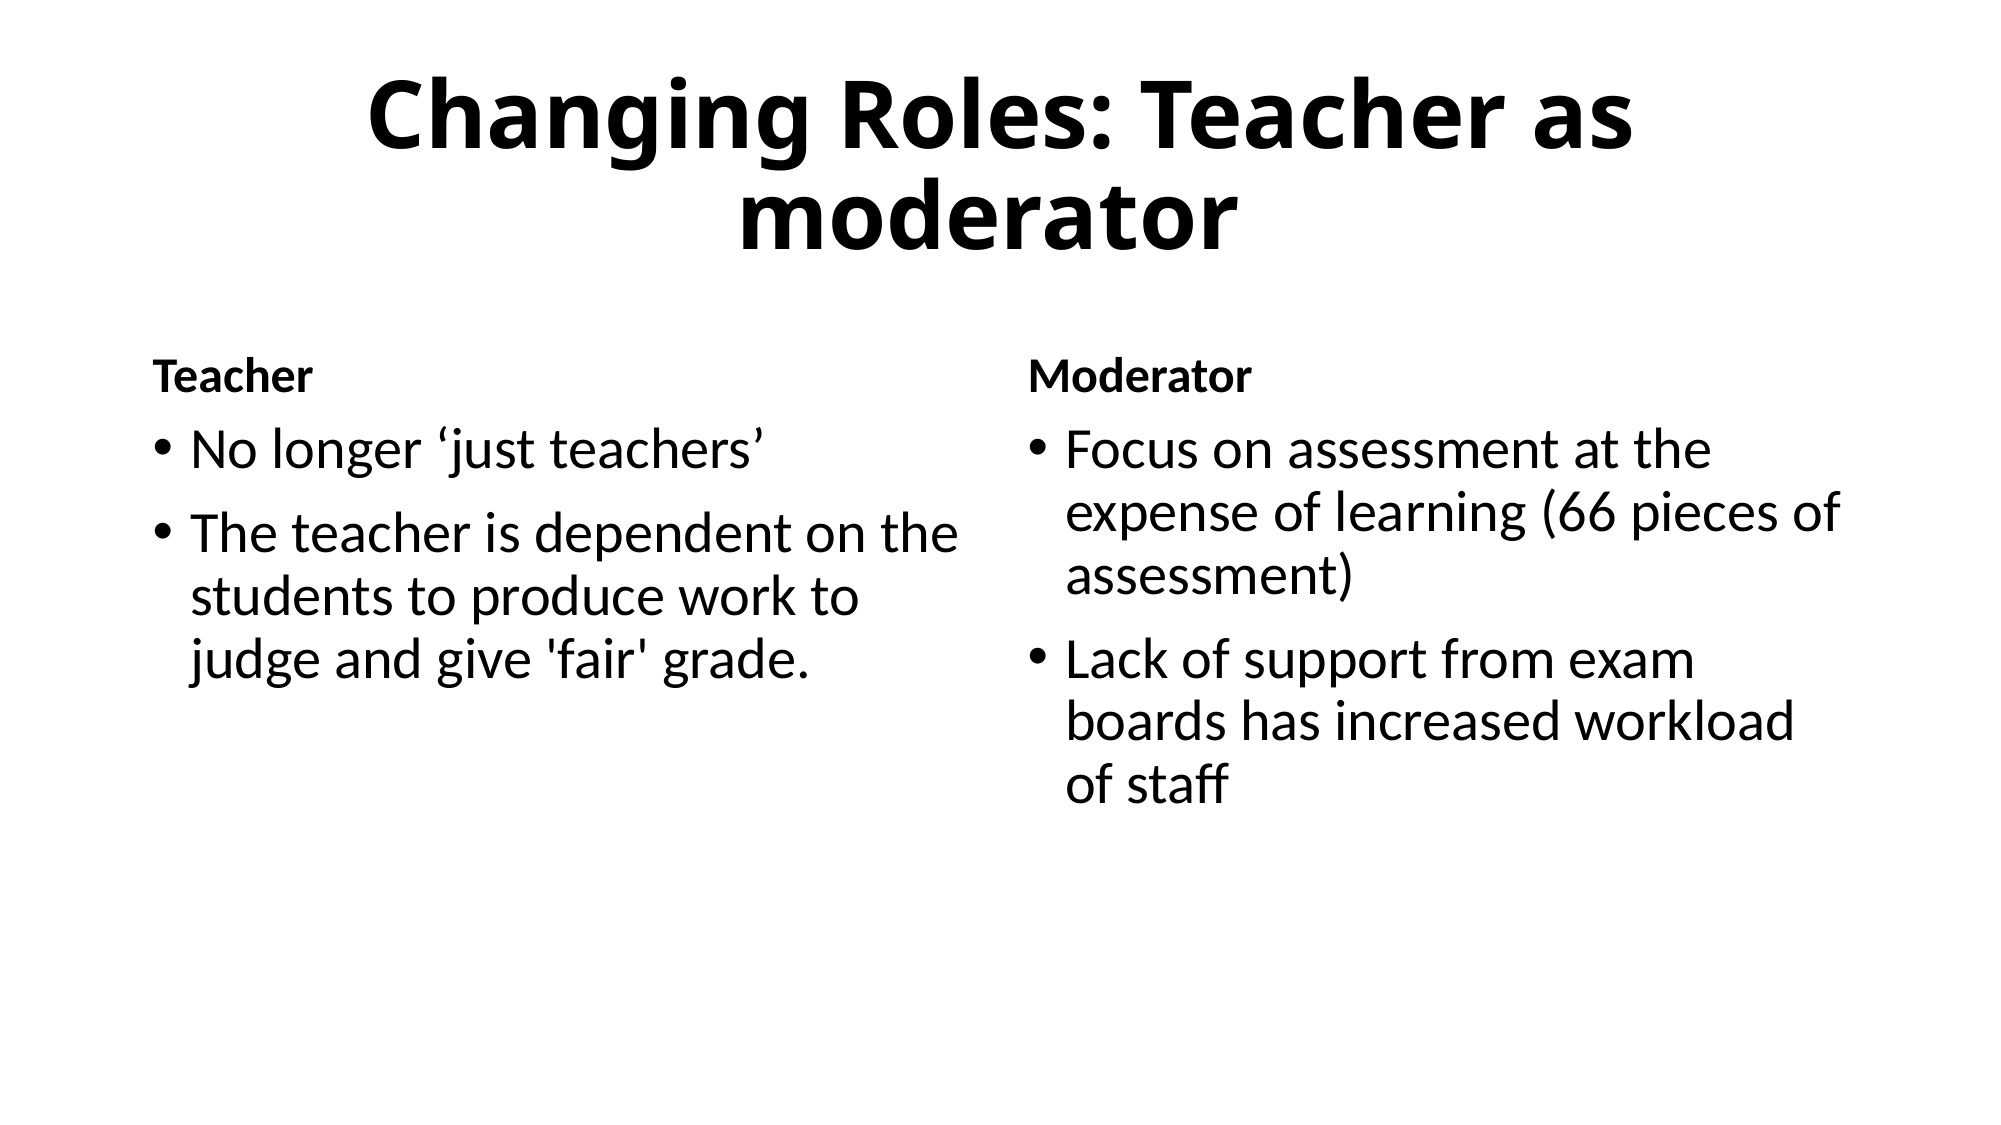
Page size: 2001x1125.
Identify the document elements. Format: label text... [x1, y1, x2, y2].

title Changing Roles: Teacher as moderator [137, 59, 1863, 278]
list No longer ‘just teachers’ The teacher is dependent on the students to produce work to judge and give 'fair' grade. [137, 410, 984, 1016]
list Focus on assessment at the expense of learning (66 pieces of assessment) Lack of support from exam boards has increased workload of staff [1012, 410, 1863, 1016]
list Teacher [137, 275, 984, 410]
list Moderator [1012, 275, 1863, 410]
